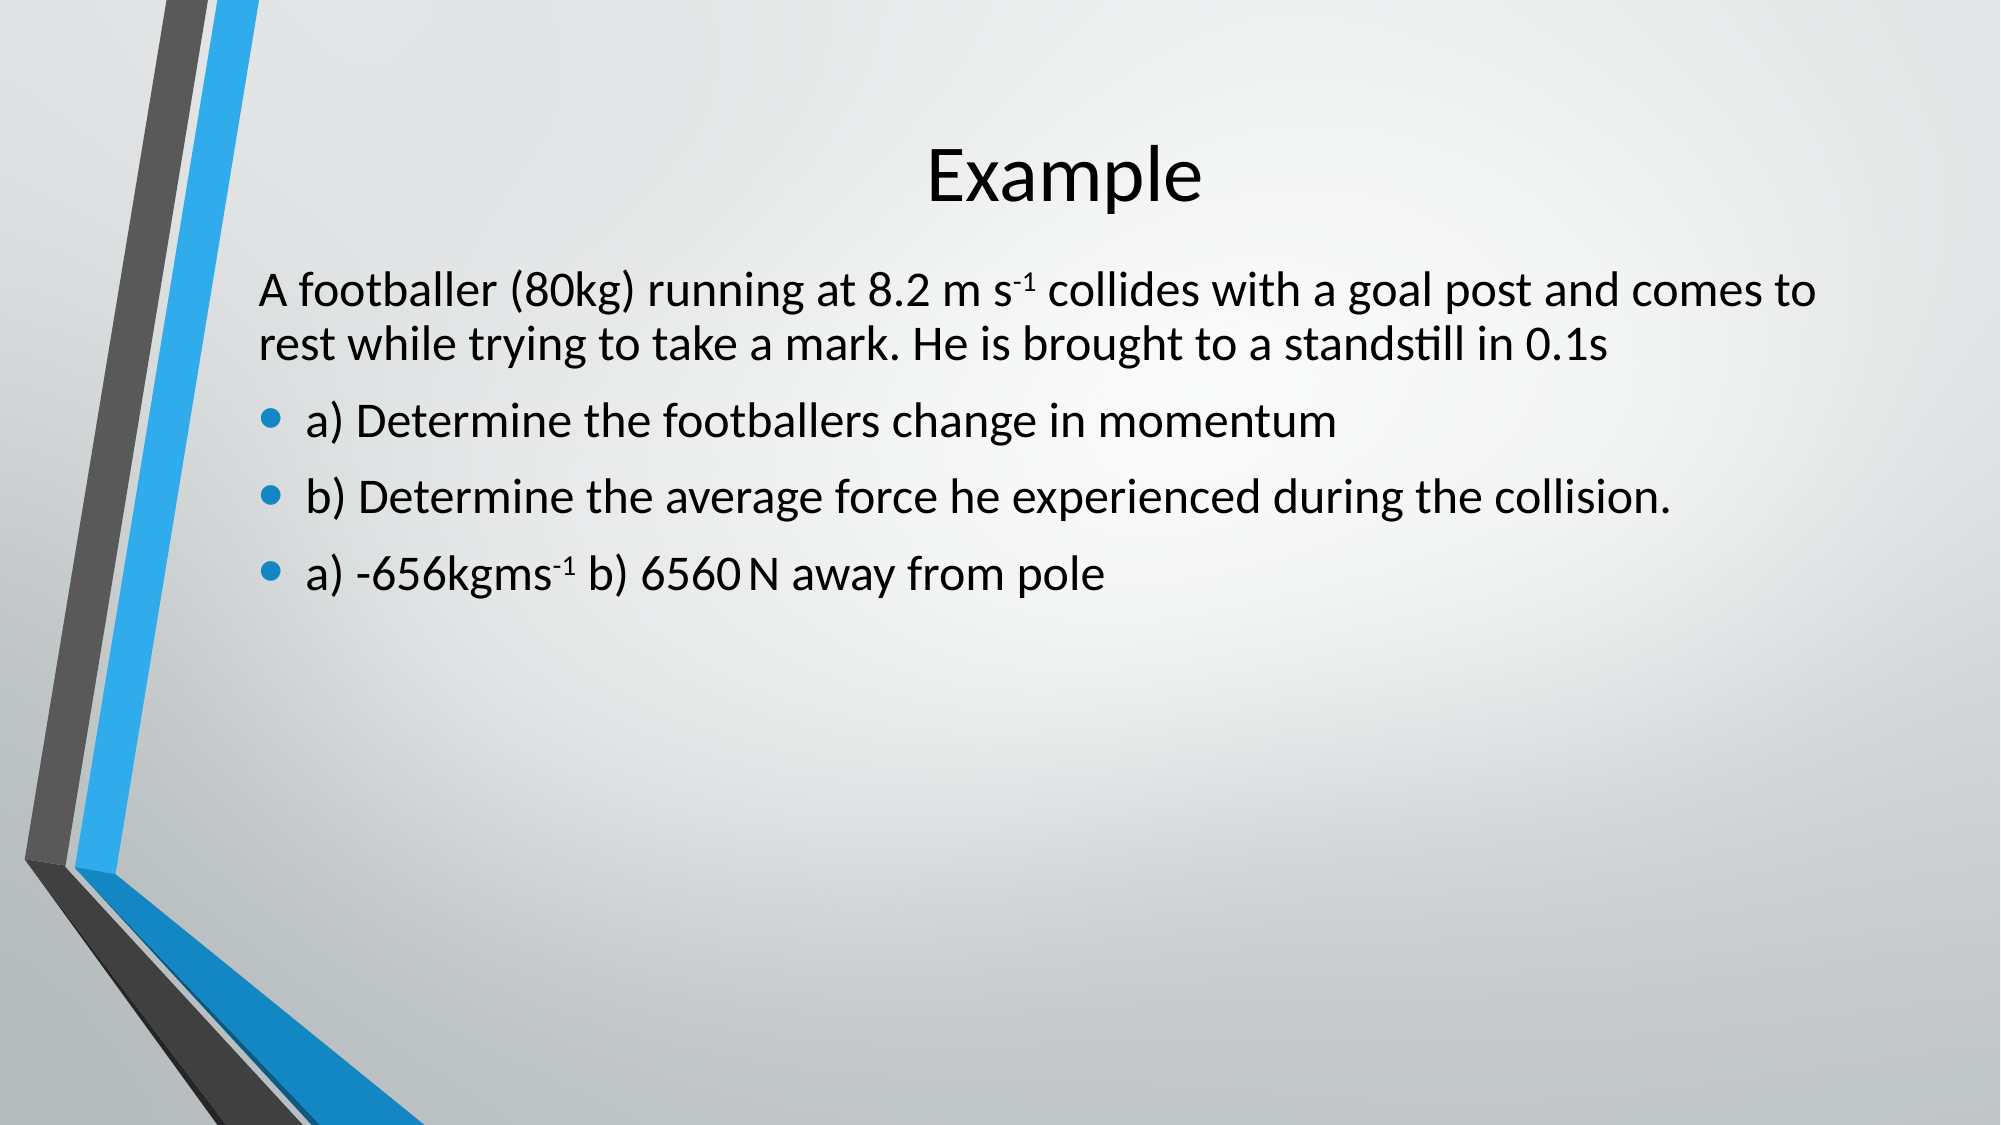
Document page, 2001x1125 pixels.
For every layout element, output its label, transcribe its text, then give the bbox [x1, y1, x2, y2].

title Example [243, 112, 1887, 225]
list A footballer (80kg) running at 8.2 m s-1 collides with a goal post and comes to rest while trying to take a mark. He is brought to a standstill in 0.1s a) Determine the footballers change in momentum b) Determine the average force he experienced during the collision. a) -656kgms-1 b) 6560 N away from pole [243, 255, 1887, 950]
